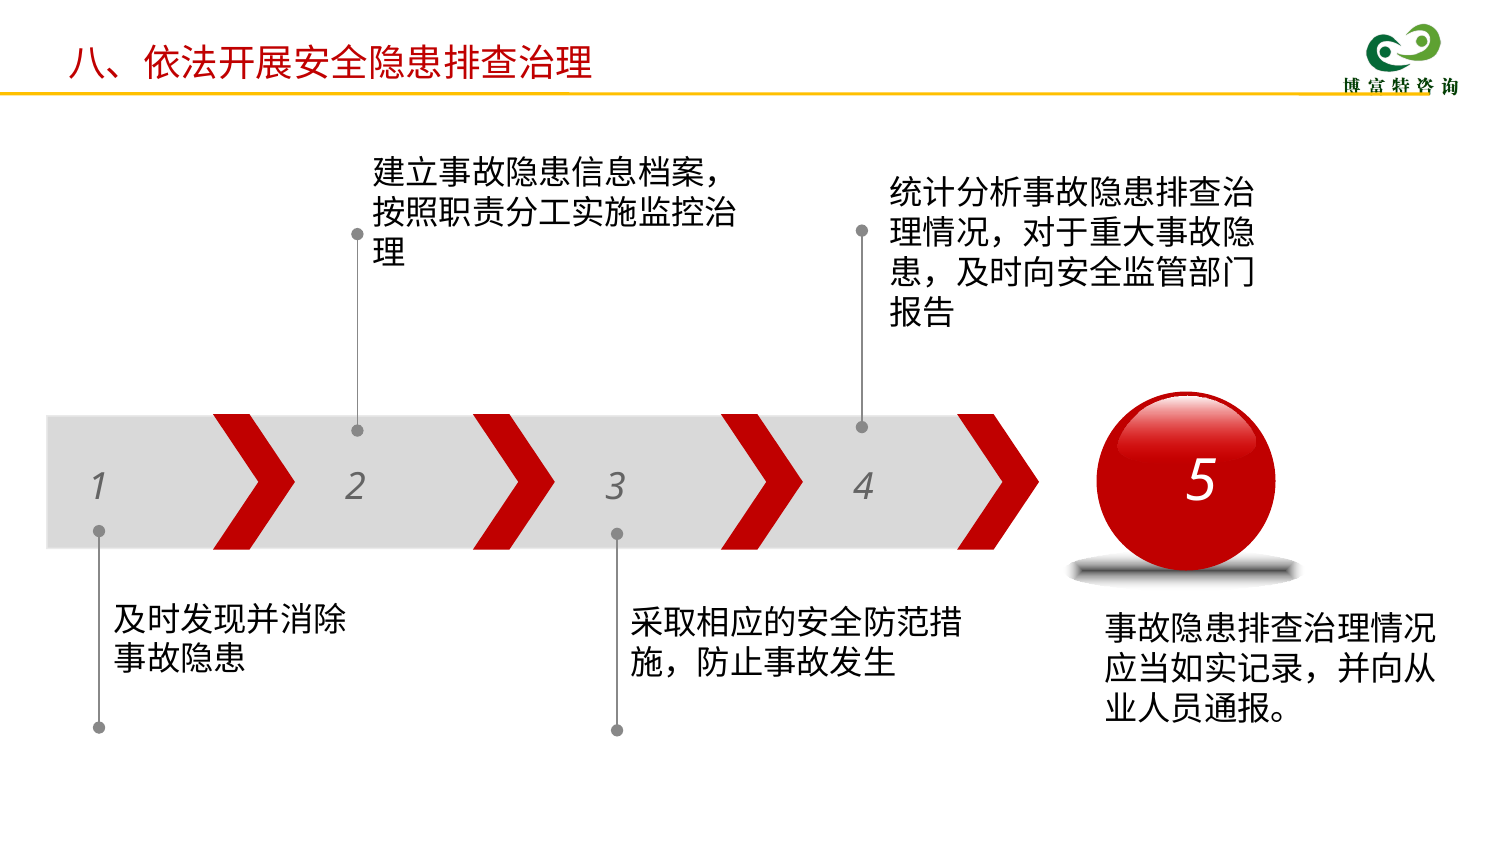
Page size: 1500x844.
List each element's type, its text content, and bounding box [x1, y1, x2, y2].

text_box [511, 438, 765, 549]
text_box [98, 530, 378, 728]
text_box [799, 163, 1286, 428]
text_box 2 [330, 454, 460, 515]
text_box 八、依法开展安全隐患排查治理 [53, 31, 704, 91]
text_box [968, 437, 1040, 550]
picture [1329, 23, 1477, 98]
text_box 1 [73, 454, 213, 515]
text_box [251, 415, 517, 549]
text_box [732, 438, 803, 532]
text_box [1062, 391, 1306, 591]
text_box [615, 533, 987, 731]
text_box 事故隐患排查治理情况应当如实记录，并向从业人员通报。 [1089, 599, 1465, 735]
text_box [46, 415, 257, 549]
text_box [770, 415, 983, 532]
text_box 4 [838, 454, 992, 515]
text_box [212, 414, 295, 529]
text_box 3 [590, 454, 744, 515]
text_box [357, 103, 786, 431]
text_box [992, 468, 1001, 496]
text_box [472, 438, 555, 550]
